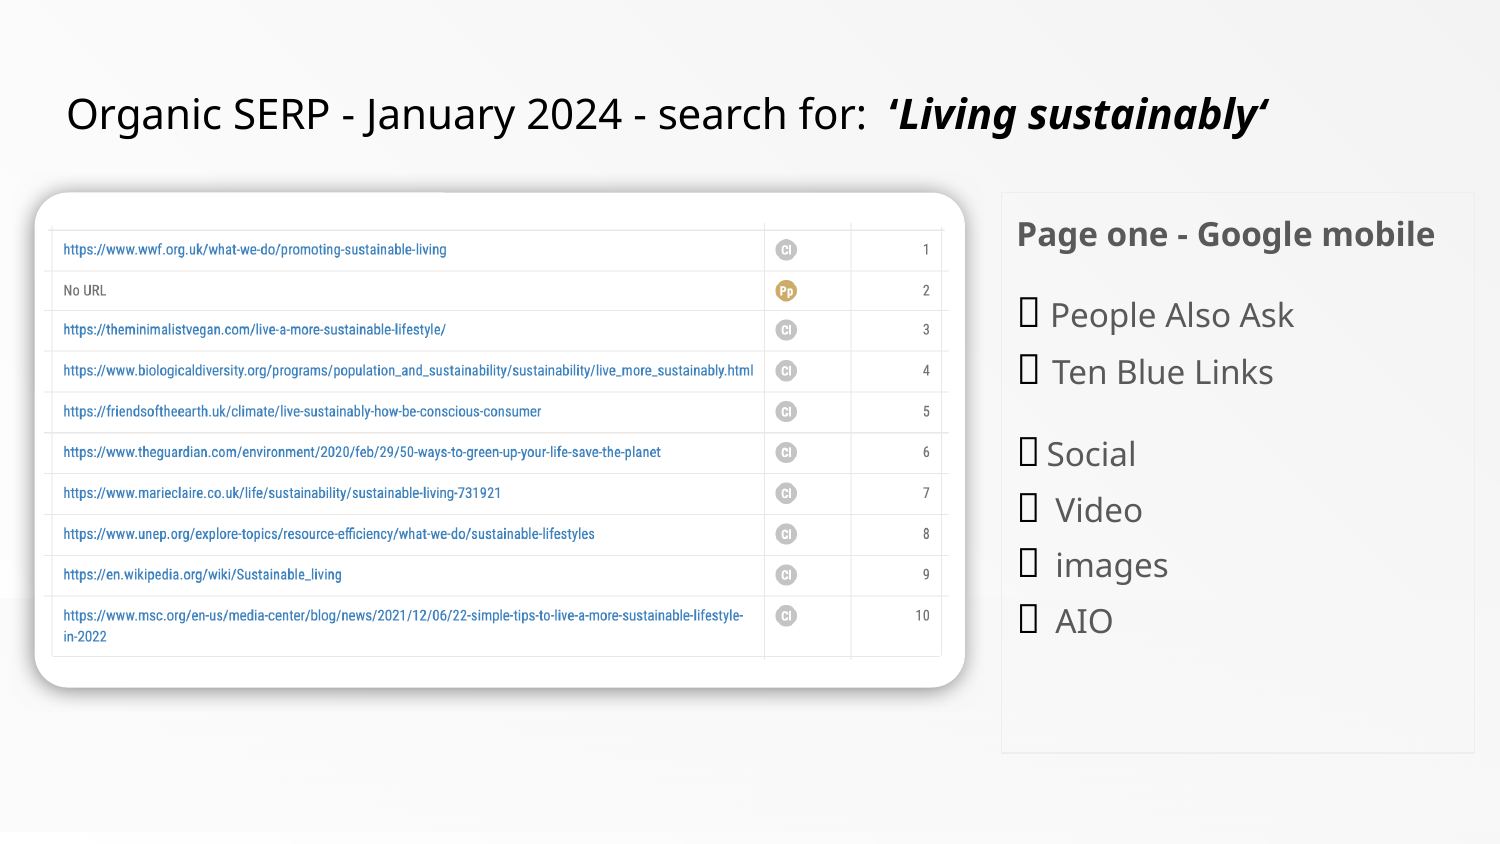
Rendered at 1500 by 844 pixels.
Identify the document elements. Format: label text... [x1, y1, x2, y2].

text_box Page one - Google mobile ✅ People Also Ask ✅ Ten Blue Links ❌ Social ❌ Video ❌ images ❌ AIO [1001, 192, 1475, 596]
picture [0, 192, 1500, 832]
text_box Organic SERP - January 2024 - search for: ‘Living sustainably‘ [51, 72, 1449, 167]
